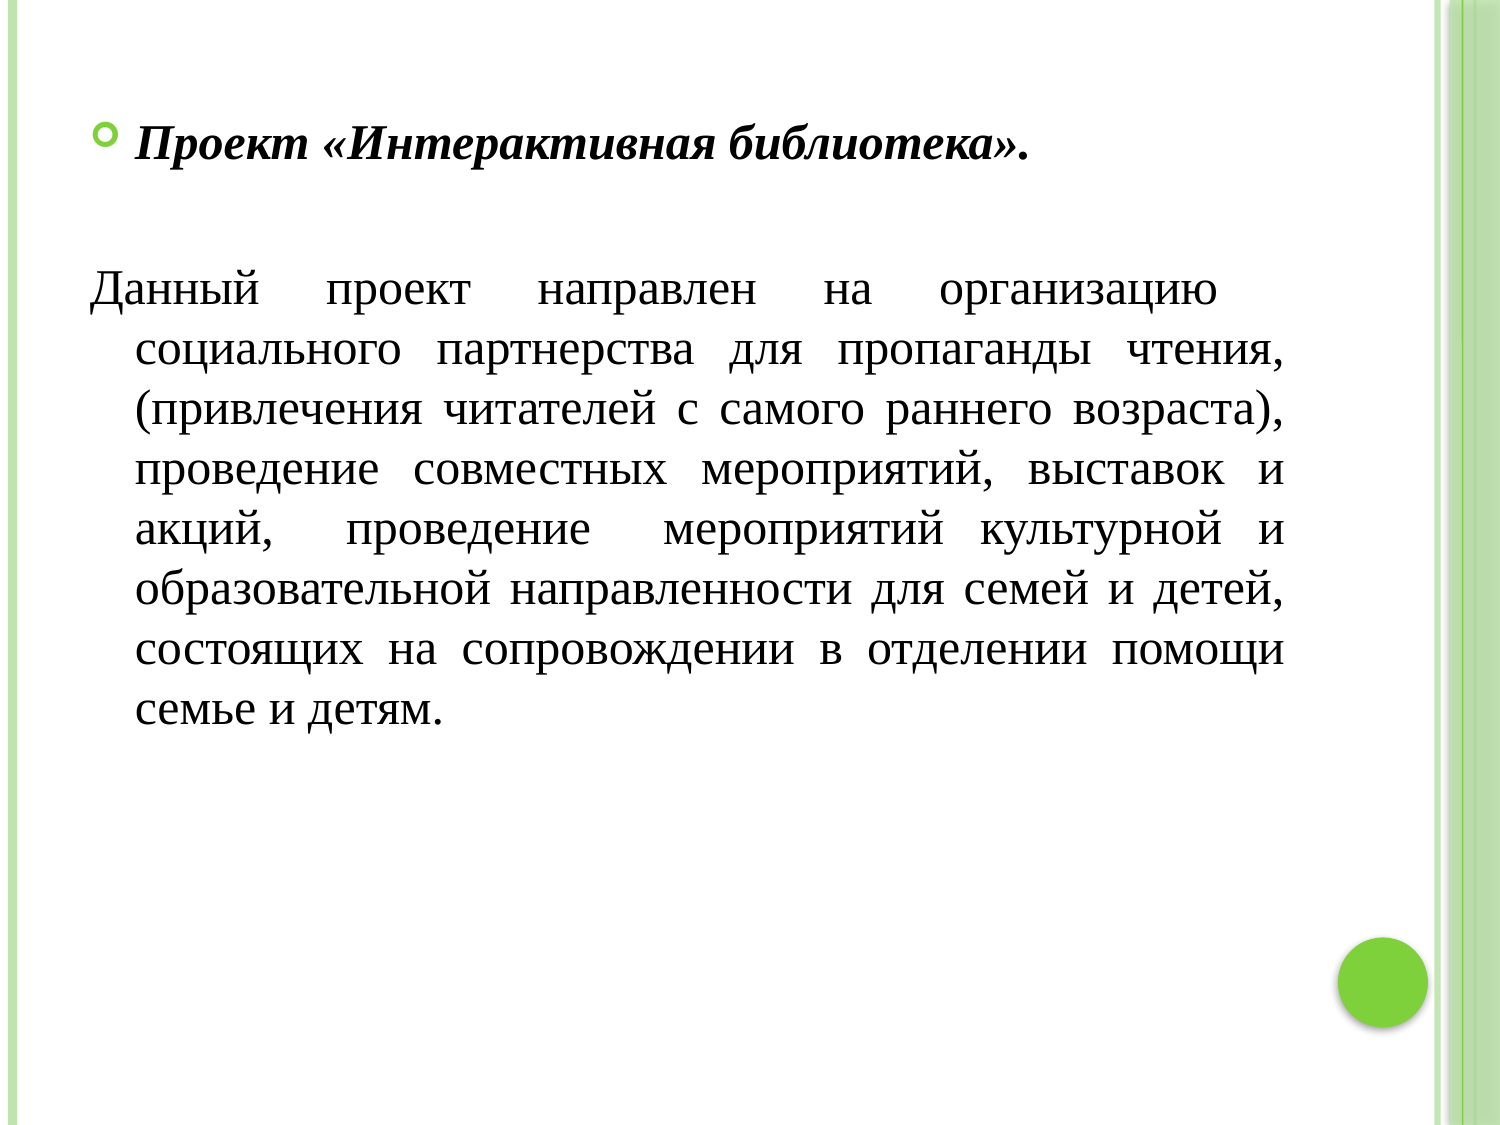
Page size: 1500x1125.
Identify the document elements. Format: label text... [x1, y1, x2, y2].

list Проект «Интерактивная библиотека». Данный проект направлен на организацию социального партнерства для пропаганды чтения, (привлечения читателей с самого раннего возраста), проведение совместных мероприятий, выставок и акций, проведение мероприятий культурной и образовательной направленности для семей и детей, состоящих на сопровождении в отделении помощи семье и детям. [75, 101, 1300, 1062]
